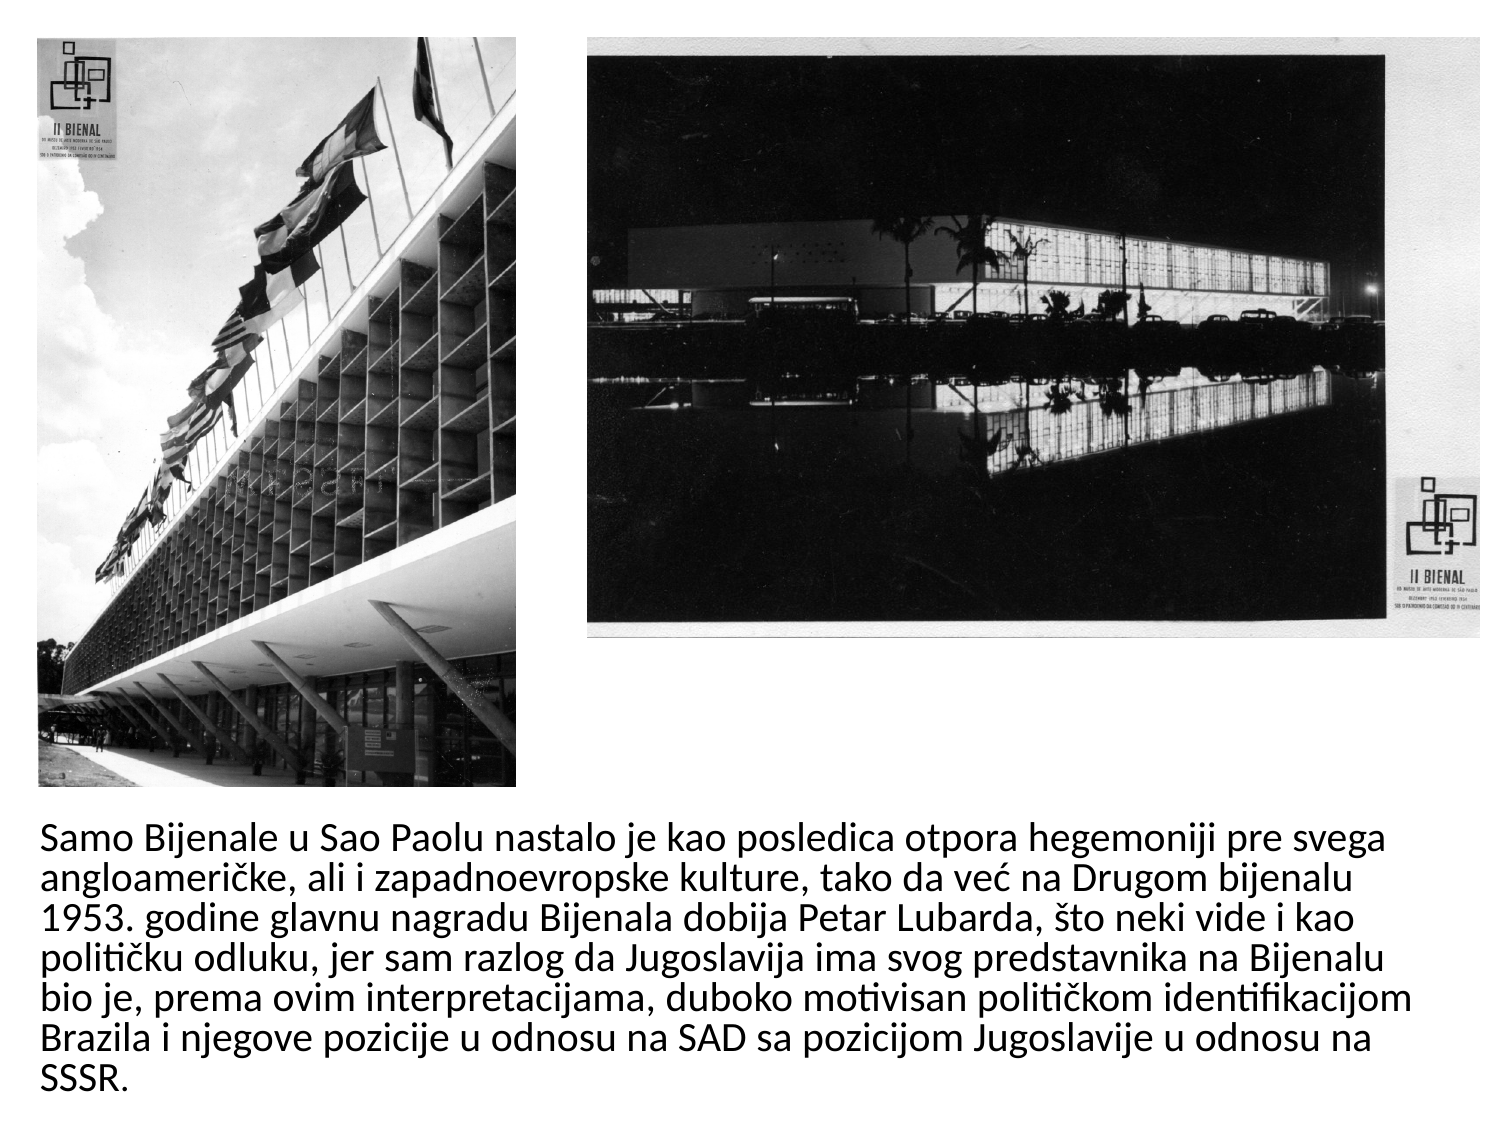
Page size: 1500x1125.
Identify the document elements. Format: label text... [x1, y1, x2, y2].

picture [37, 37, 517, 787]
picture [587, 37, 1480, 638]
text_box Samo Bijenale u Sao Paolu nastalo je kao posledica otpora hegemoniji pre svega angloameričke, ali i zapadnoevropske kulture, tako da već na Drugom bijenalu 1953. godine glavnu nagradu Bijenala dobija Petar Lubarda, što neki vide i kao političku odluku, jer sam razlog da Jugoslavija ima svog predstavnika na Bijenalu bio je, prema ovim interpretacijama, duboko motivisan političkom identifikacijom Brazila i njegove pozicije u odnosu na SAD sa pozicijom Jugoslavije u odnosu na SSSR. [24, 812, 1440, 1108]
